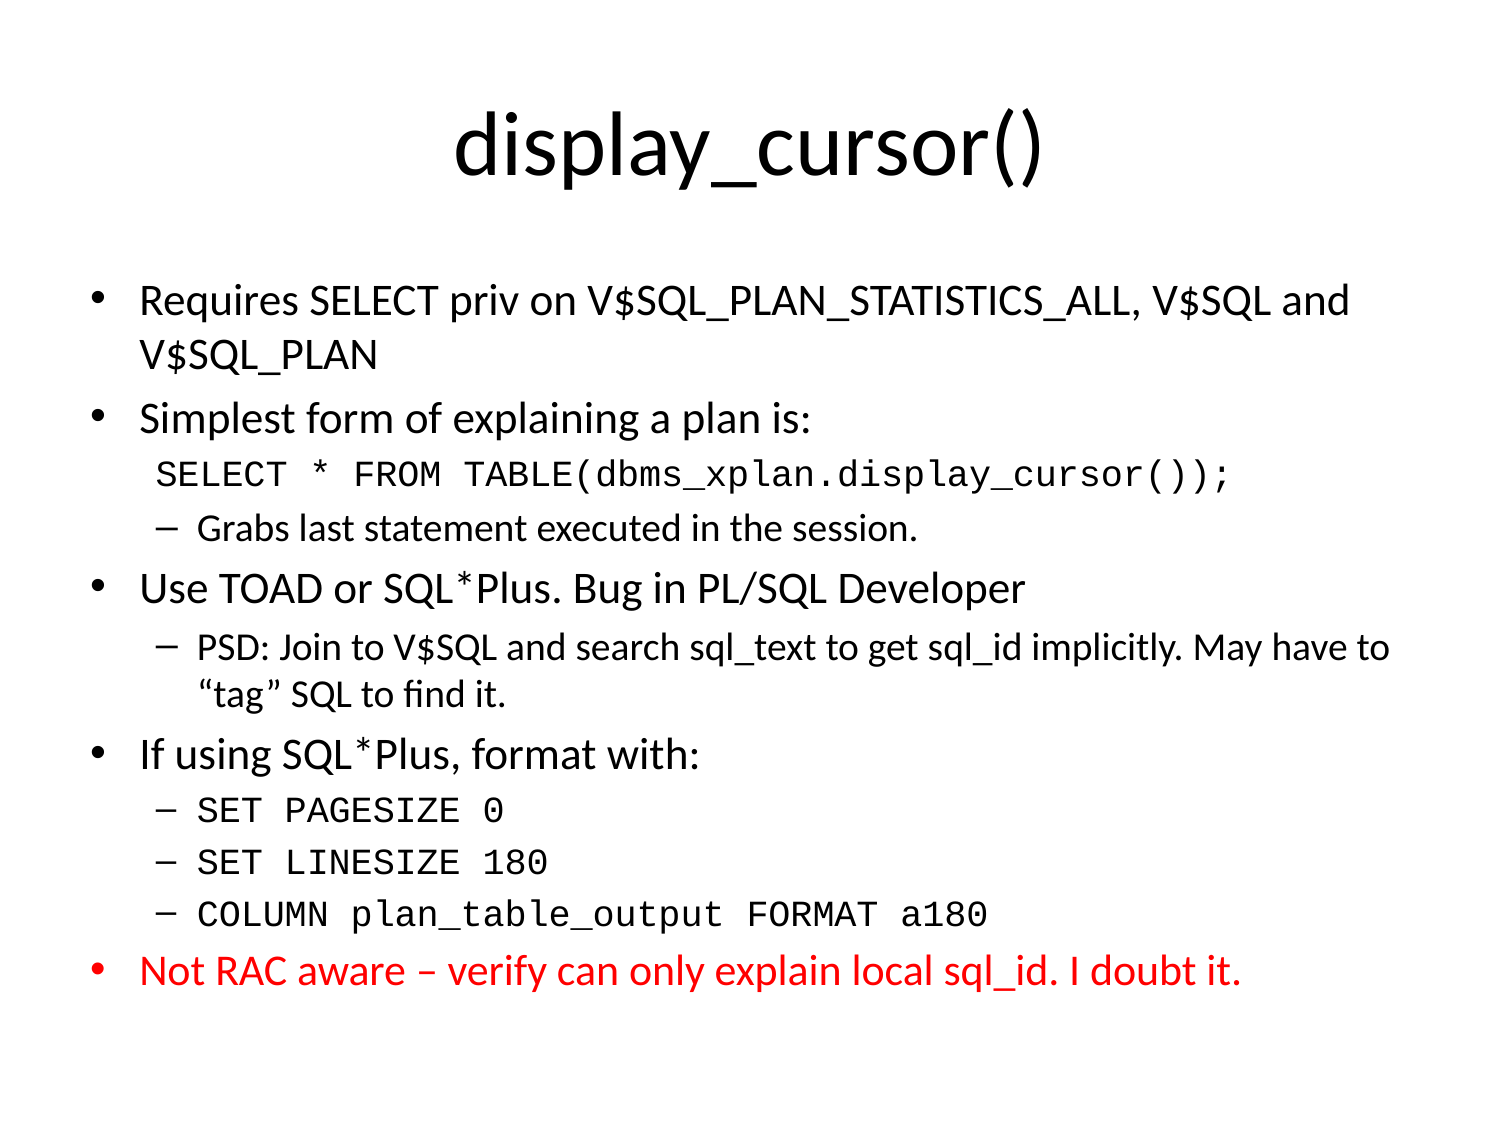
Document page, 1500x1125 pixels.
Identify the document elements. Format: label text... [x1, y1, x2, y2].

list Requires SELECT priv on V$SQL_PLAN_STATISTICS_ALL, V$SQL and V$SQL_PLAN Simplest form of explaining a plan is: SELECT * FROM TABLE(dbms_xplan.display_cursor()); Grabs last statement executed in the session. Use TOAD or SQL*Plus. Bug in PL/SQL Developer PSD: Join to V$SQL and search sql_text to get sql_id implicitly. May have to “tag” SQL to find it. If using SQL*Plus, format with: SET PAGESIZE 0 SET LINESIZE 180 COLUMN plan_table_output FORMAT a180 Not RAC aware – verify can only explain local sql_id. I doubt it. [75, 262, 1425, 1005]
title display_cursor() [75, 45, 1425, 233]
